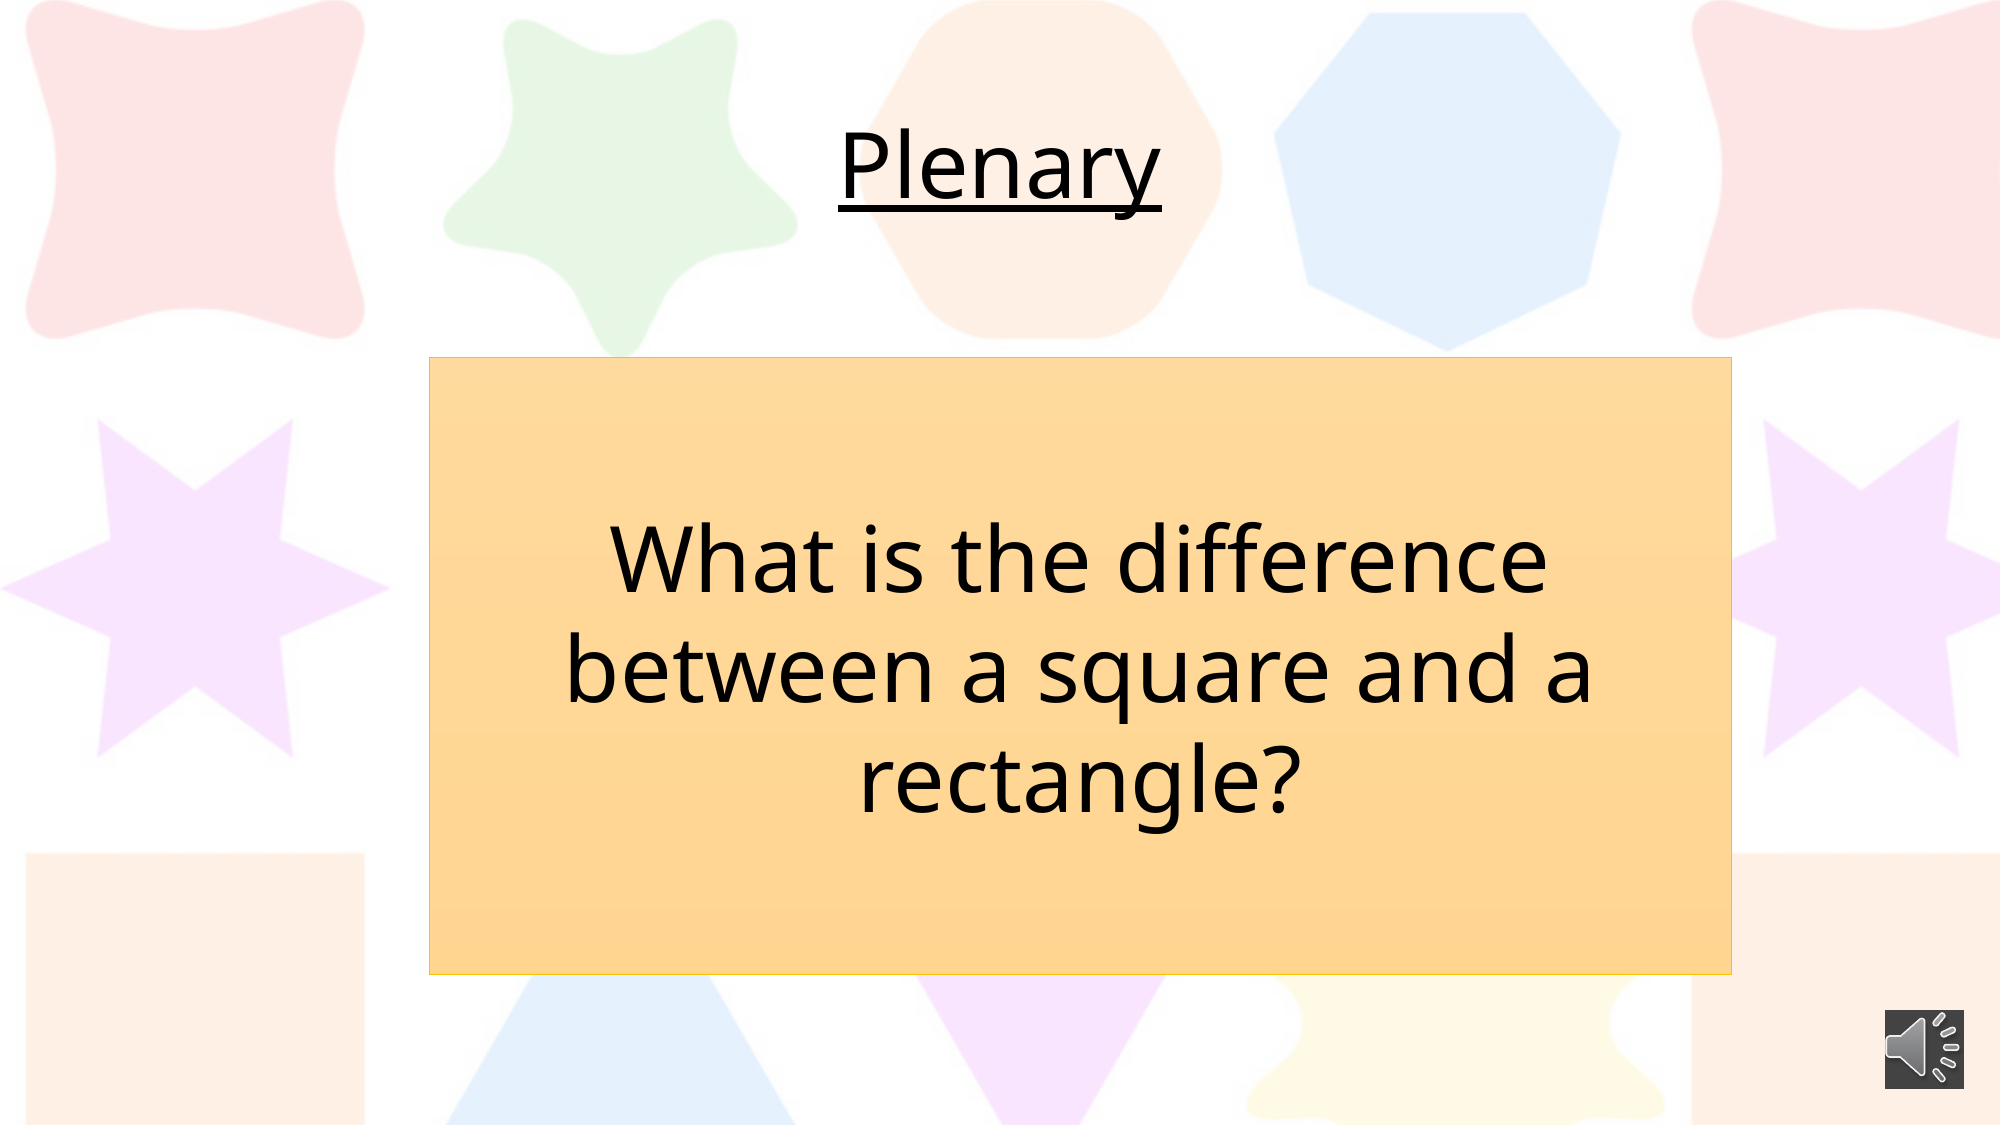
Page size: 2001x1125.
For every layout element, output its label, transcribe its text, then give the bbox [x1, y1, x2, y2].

picture [1884, 1009, 1965, 1090]
title Plenary [137, 59, 1863, 278]
text_box What is the difference between a square and a rectangle? [429, 357, 1732, 975]
